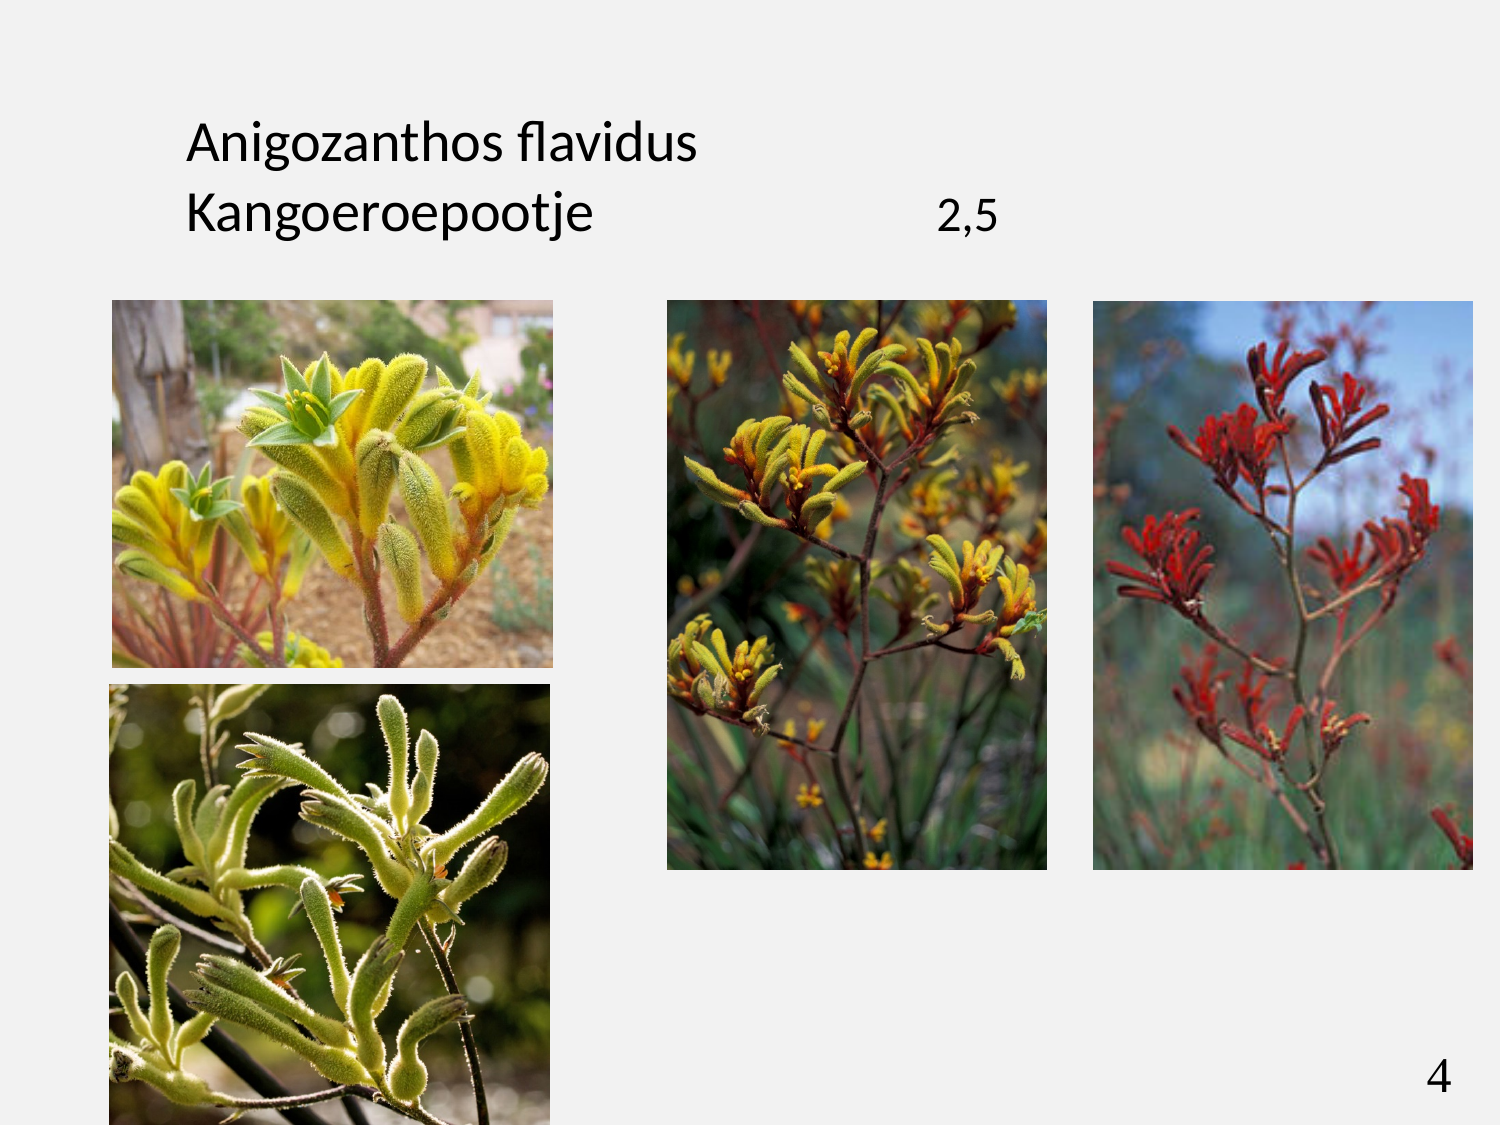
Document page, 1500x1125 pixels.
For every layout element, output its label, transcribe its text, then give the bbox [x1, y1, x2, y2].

picture [667, 300, 1048, 870]
title Anigozanthos flavidus Kangoeroepootje 2,5 [170, 44, 1284, 303]
text_box 4 [1411, 1034, 1500, 1110]
picture [111, 300, 553, 669]
picture [108, 684, 550, 1125]
picture [1093, 301, 1473, 870]
